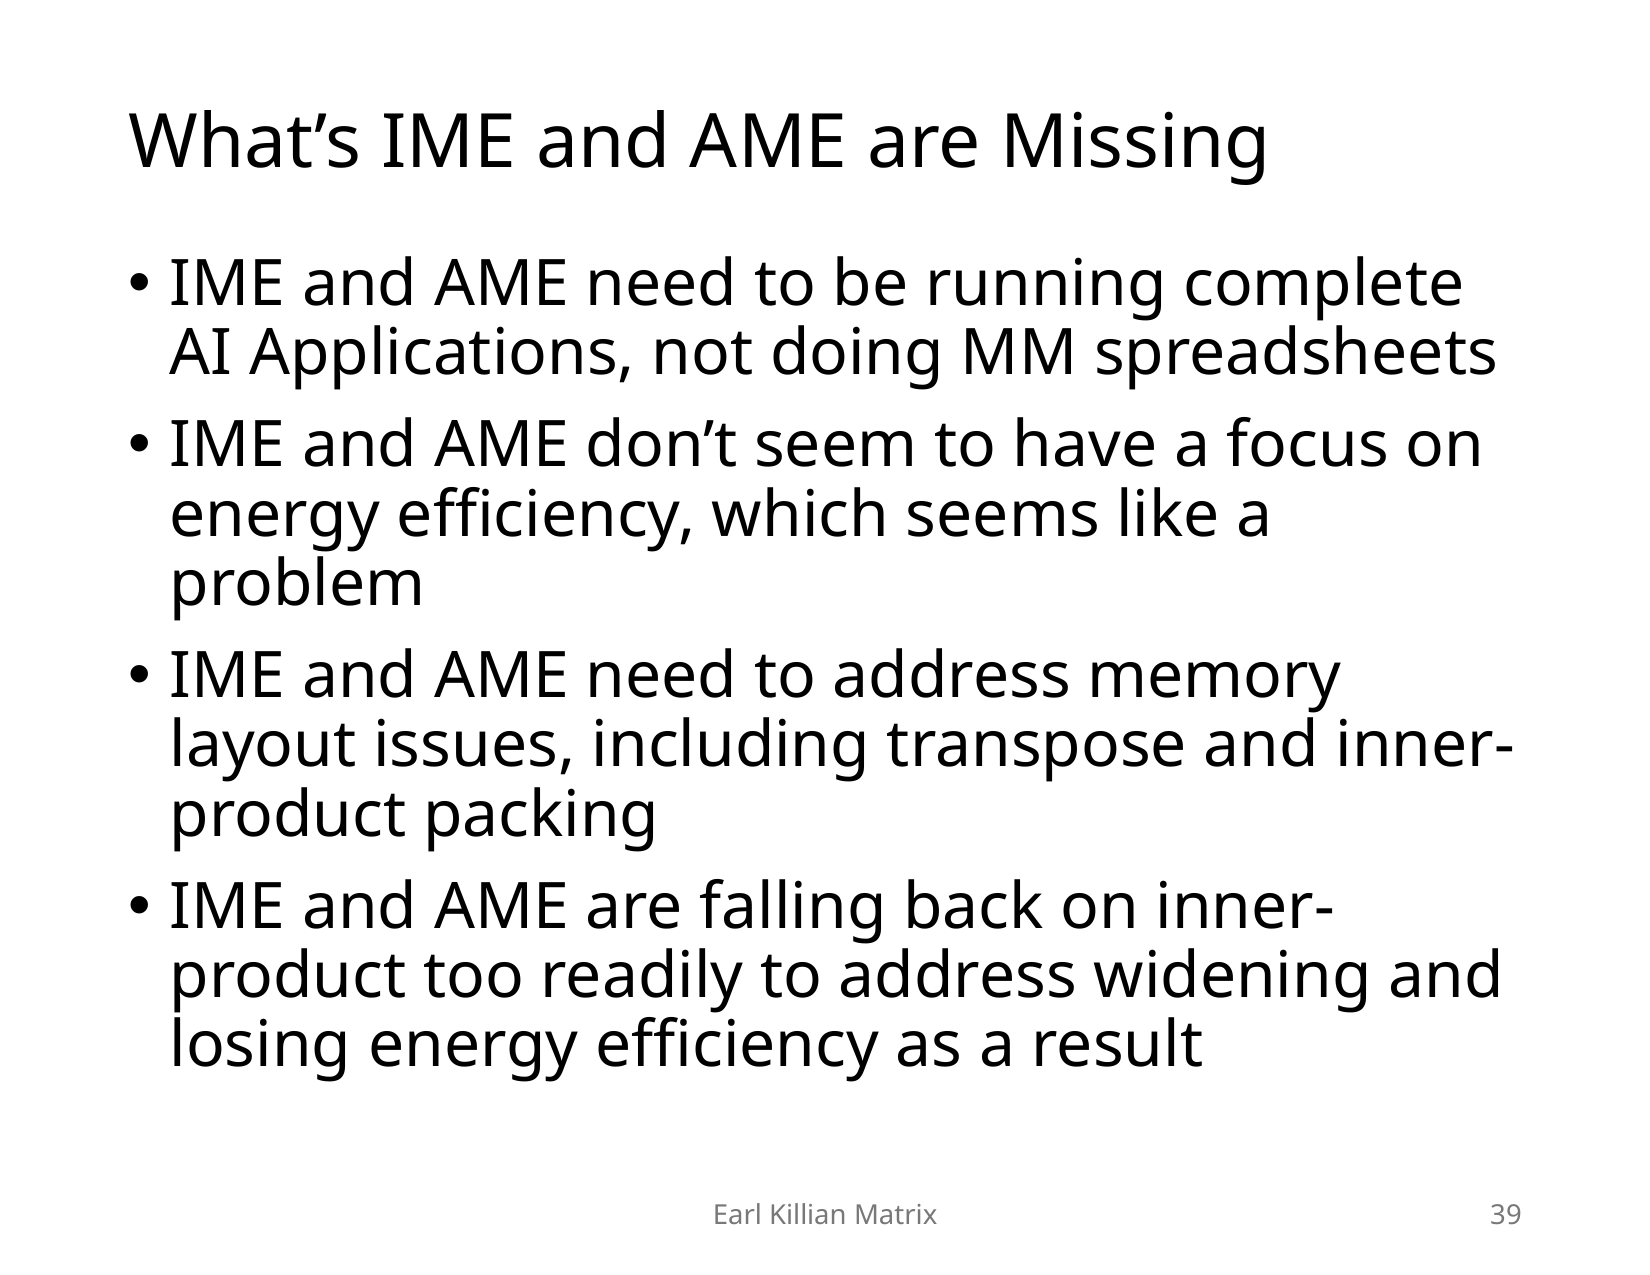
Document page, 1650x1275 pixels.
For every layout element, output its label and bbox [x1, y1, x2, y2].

title [113, 67, 1539, 219]
footer [546, 1181, 1104, 1250]
slide_number [1165, 1181, 1537, 1250]
list [113, 242, 1539, 1158]
